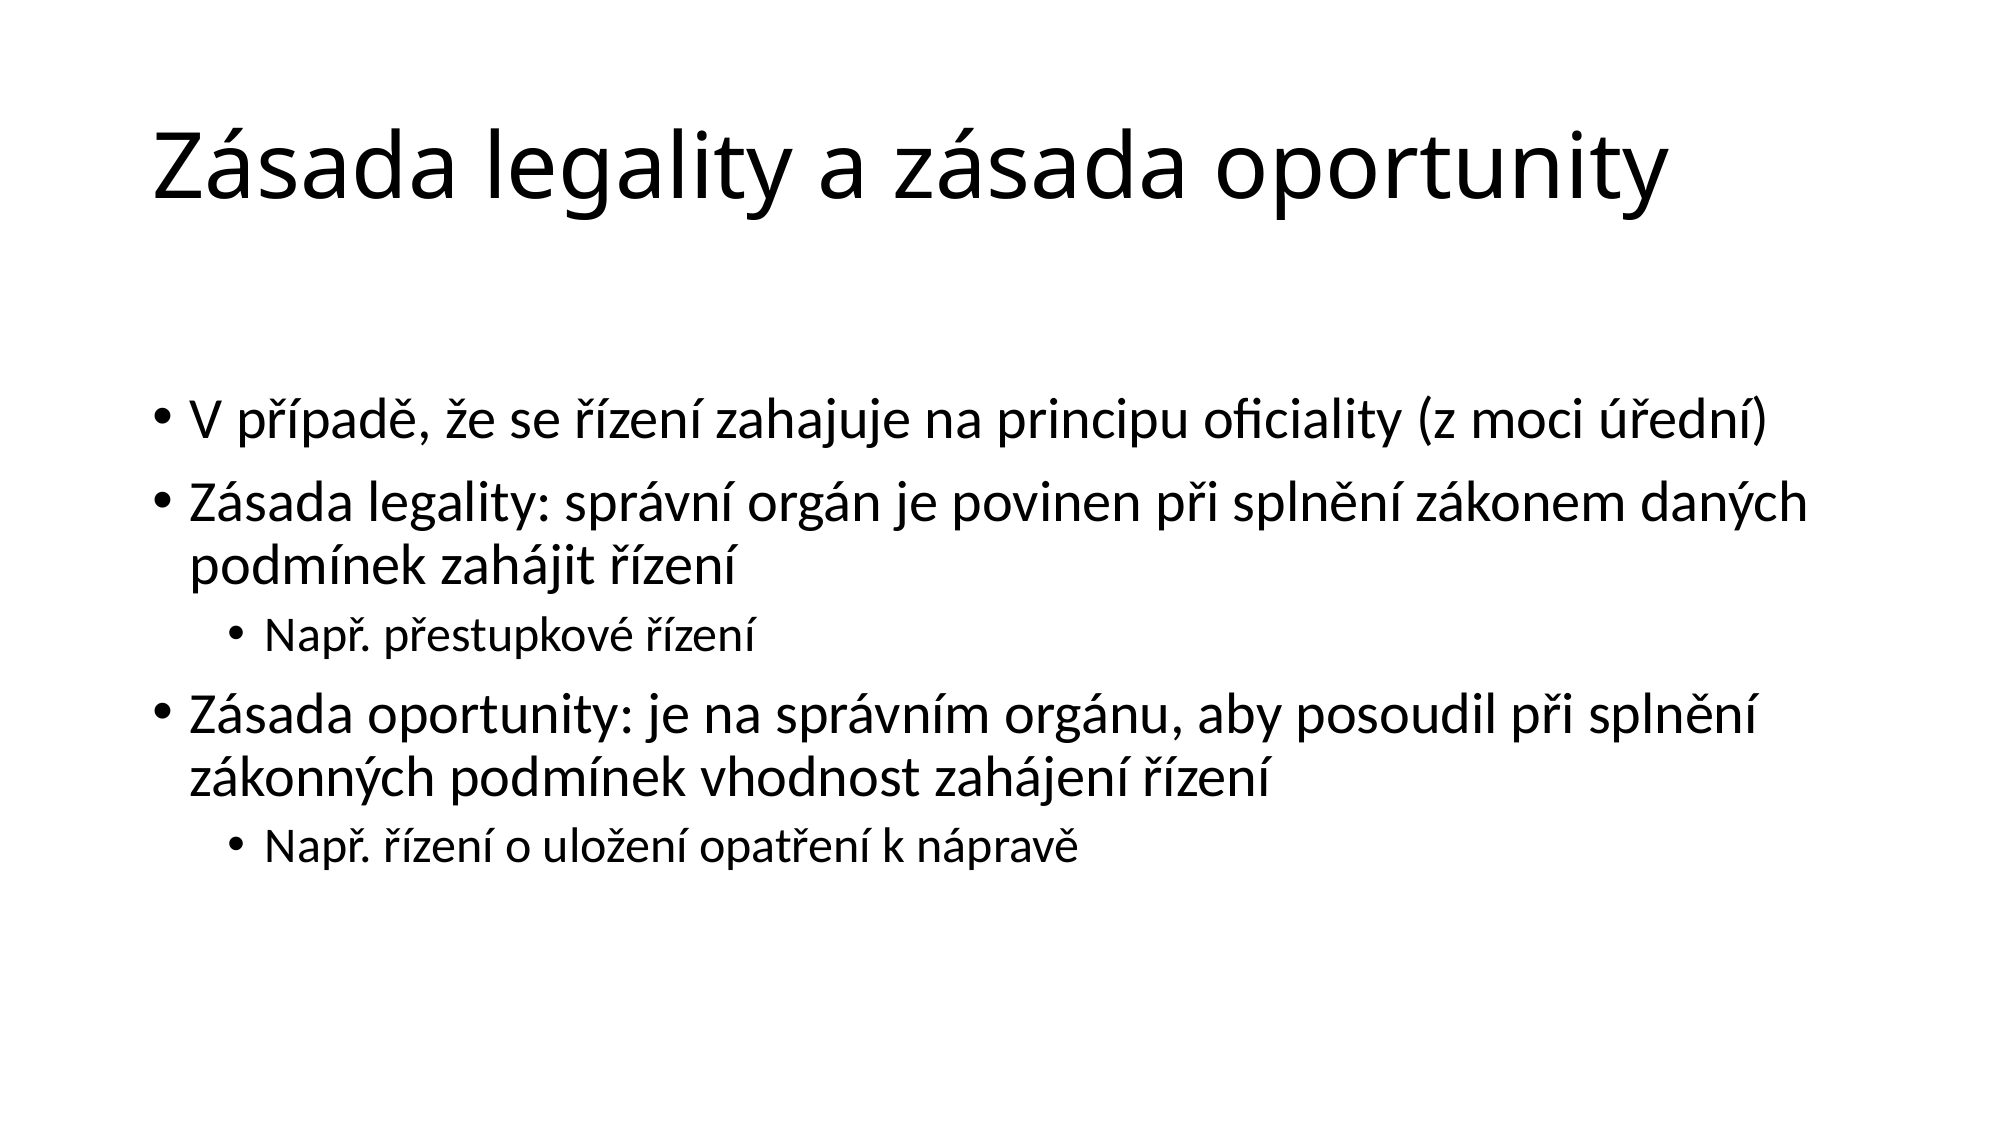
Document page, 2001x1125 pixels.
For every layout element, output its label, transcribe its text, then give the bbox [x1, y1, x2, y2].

title Zásada legality a zásada oportunity [137, 59, 1863, 278]
list V případě, že se řízení zahajuje na principu oficiality (z moci úřední) Zásada legality: správní orgán je povinen při splnění zákonem daných podmínek zahájit řízení Např. přestupkové řízení Zásada oportunity: je na správním orgánu, aby posoudil při splnění zákonných podmínek vhodnost zahájení řízení Např. řízení o uložení opatření k nápravě [137, 299, 1863, 1014]
